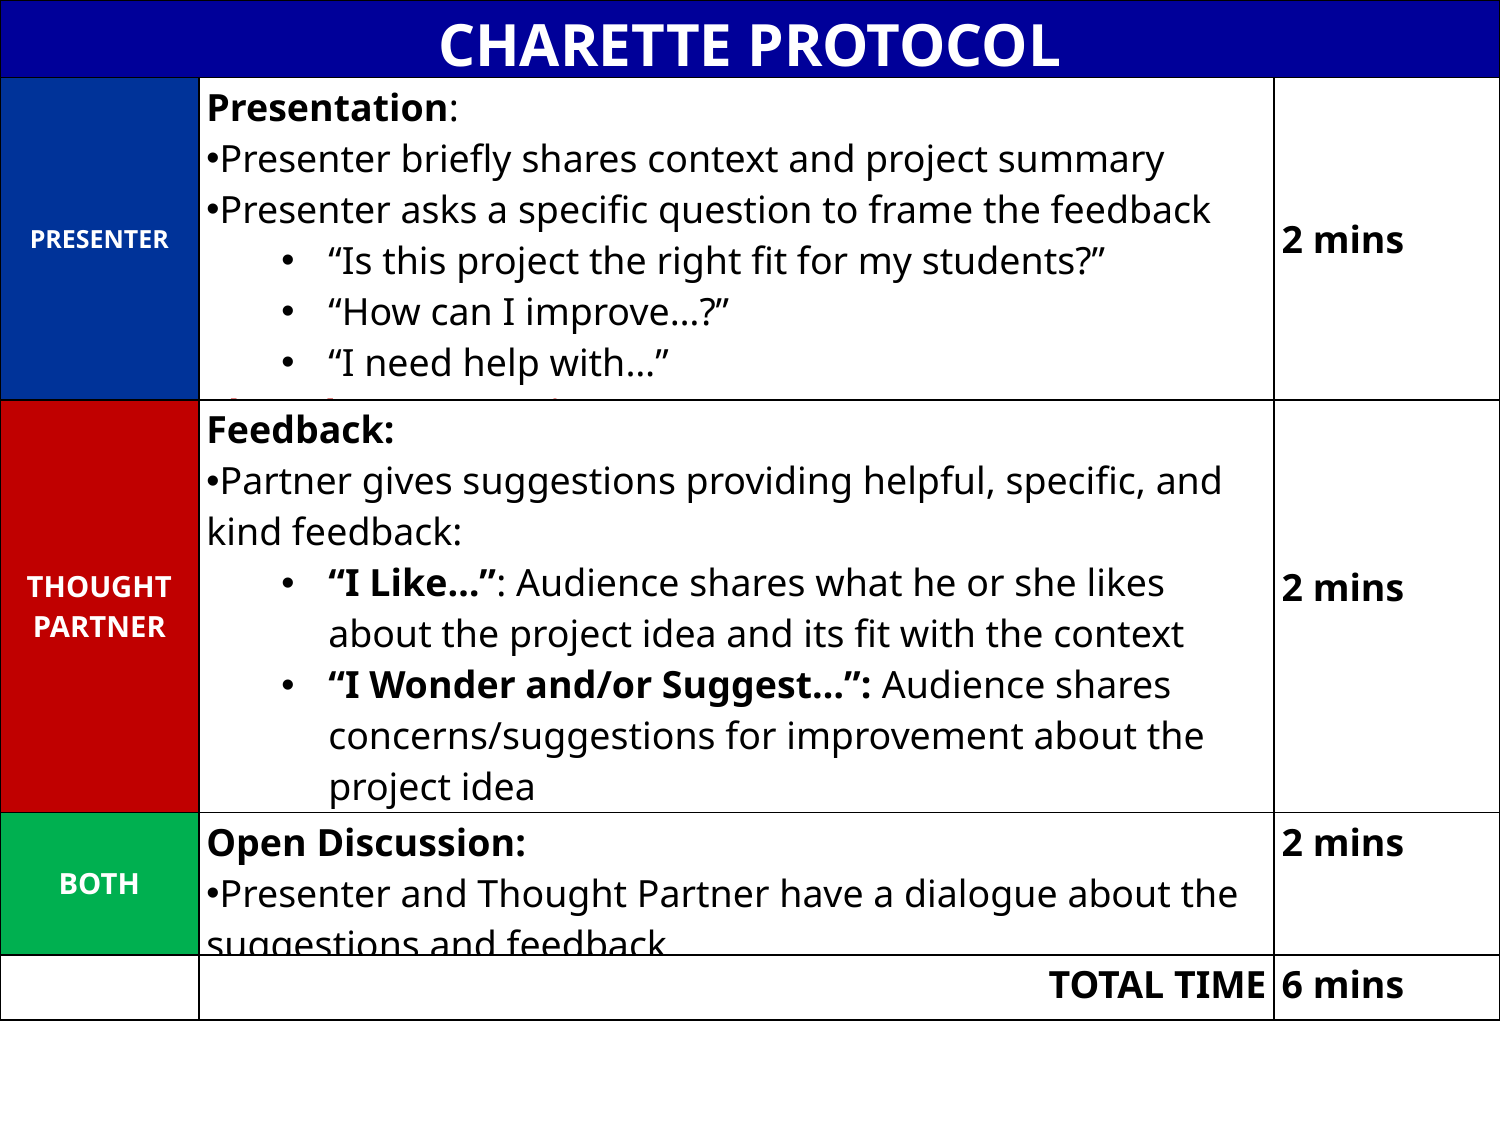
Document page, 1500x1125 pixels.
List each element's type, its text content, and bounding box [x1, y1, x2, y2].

table_cell 2 mins [1275, 813, 1499, 954]
table_cell TOTAL TIME [200, 956, 1273, 1019]
table_cell PRESENTER [1, 78, 198, 399]
table_cell THOUGHT PARTNER [1, 401, 198, 812]
table_cell BOTH [1, 813, 198, 954]
table_cell 6 mins [1275, 956, 1499, 1019]
table_cell 2 mins [1275, 401, 1499, 812]
table_header CHARETTE PROTOCOL [1, 1, 1499, 77]
table_cell Presentation: Presenter briefly shares context and project summary Presenter asks a specific question to frame the feedback “Is this project the right fit for my students?” “How can I improve…?” “I need help with…” Thought Partner Listens. [200, 78, 1273, 399]
table_cell Open Discussion: Presenter and Thought Partner have a dialogue about the suggestions and feedback [200, 813, 1273, 954]
table_cell [1, 956, 198, 1019]
table_cell Feedback: Partner gives suggestions providing helpful, specific, and kind feedback: “I Like…”: Audience shares what he or she likes about the project idea and its fit with the context “I Wonder and/or Suggest…”: Audience shares concerns/suggestions for improvement about the project idea Presenter Listens. [200, 401, 1273, 812]
table_cell 2 mins [1275, 78, 1499, 399]
